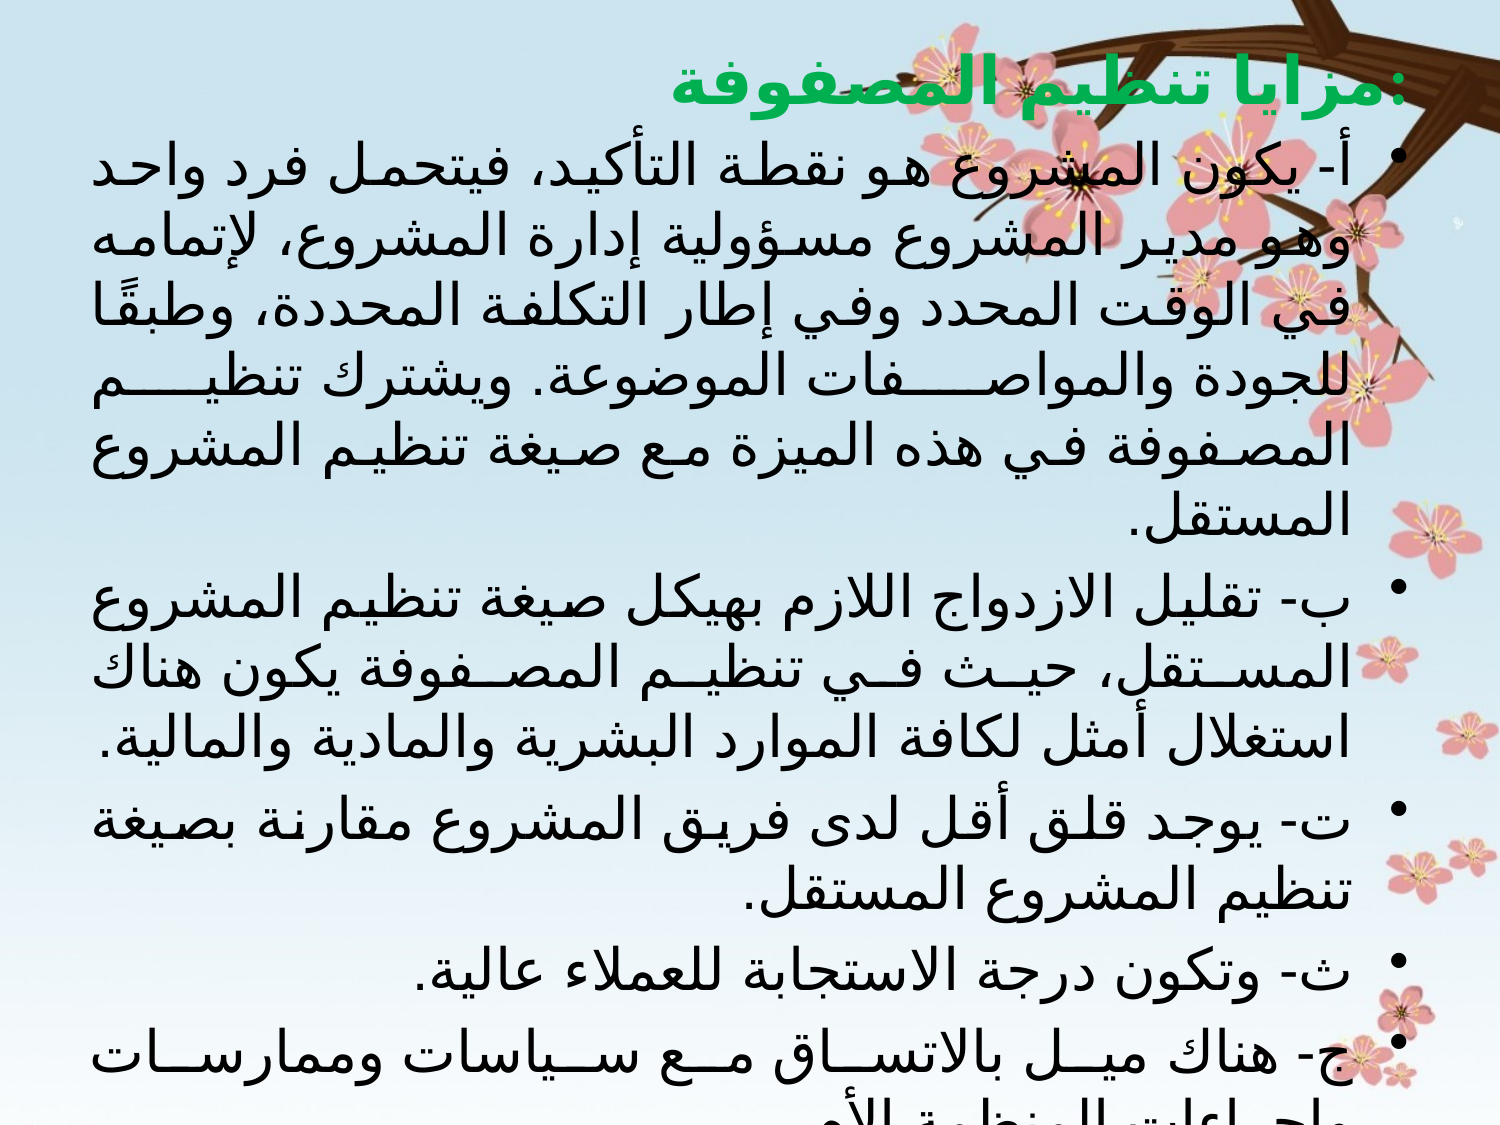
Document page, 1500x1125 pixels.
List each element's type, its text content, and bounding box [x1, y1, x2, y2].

picture [0, 0, 1500, 1125]
list أ- يكون المشروع هو نقطة التأكيد، فيتحمل فرد واحد وهو مدير المشروع مسؤولية إدارة المشروع، لإتمامه في الوقت المحدد وفي إطار التكلفة المحددة، وطبقًا للجودة والمواصفات الموضوعة. ويشترك تنظيم المصفوفة في هذه الميزة مع صيغة تنظيم المشروع المستقل. ب- تقليل الازدواج اللازم بهيكل صيغة تنظيم المشروع المستقل، حيث في تنظيم المصفوفة يكون هناك استغلال أمثل لكافة الموارد البشرية والمادية والمالية. ت- يوجد قلق أقل لدى فريق المشروع مقارنة بصيغة تنظيم المشروع المستقل. ث- وتكون درجة الاستجابة للعملاء عالية. ج- هناك ميل بالاتساق مع سياسات وممارسات وإجراءات المنظمة الأم. [75, 120, 1425, 1005]
title مزايا تنظيم المصفوفة: [75, 16, 1425, 120]
